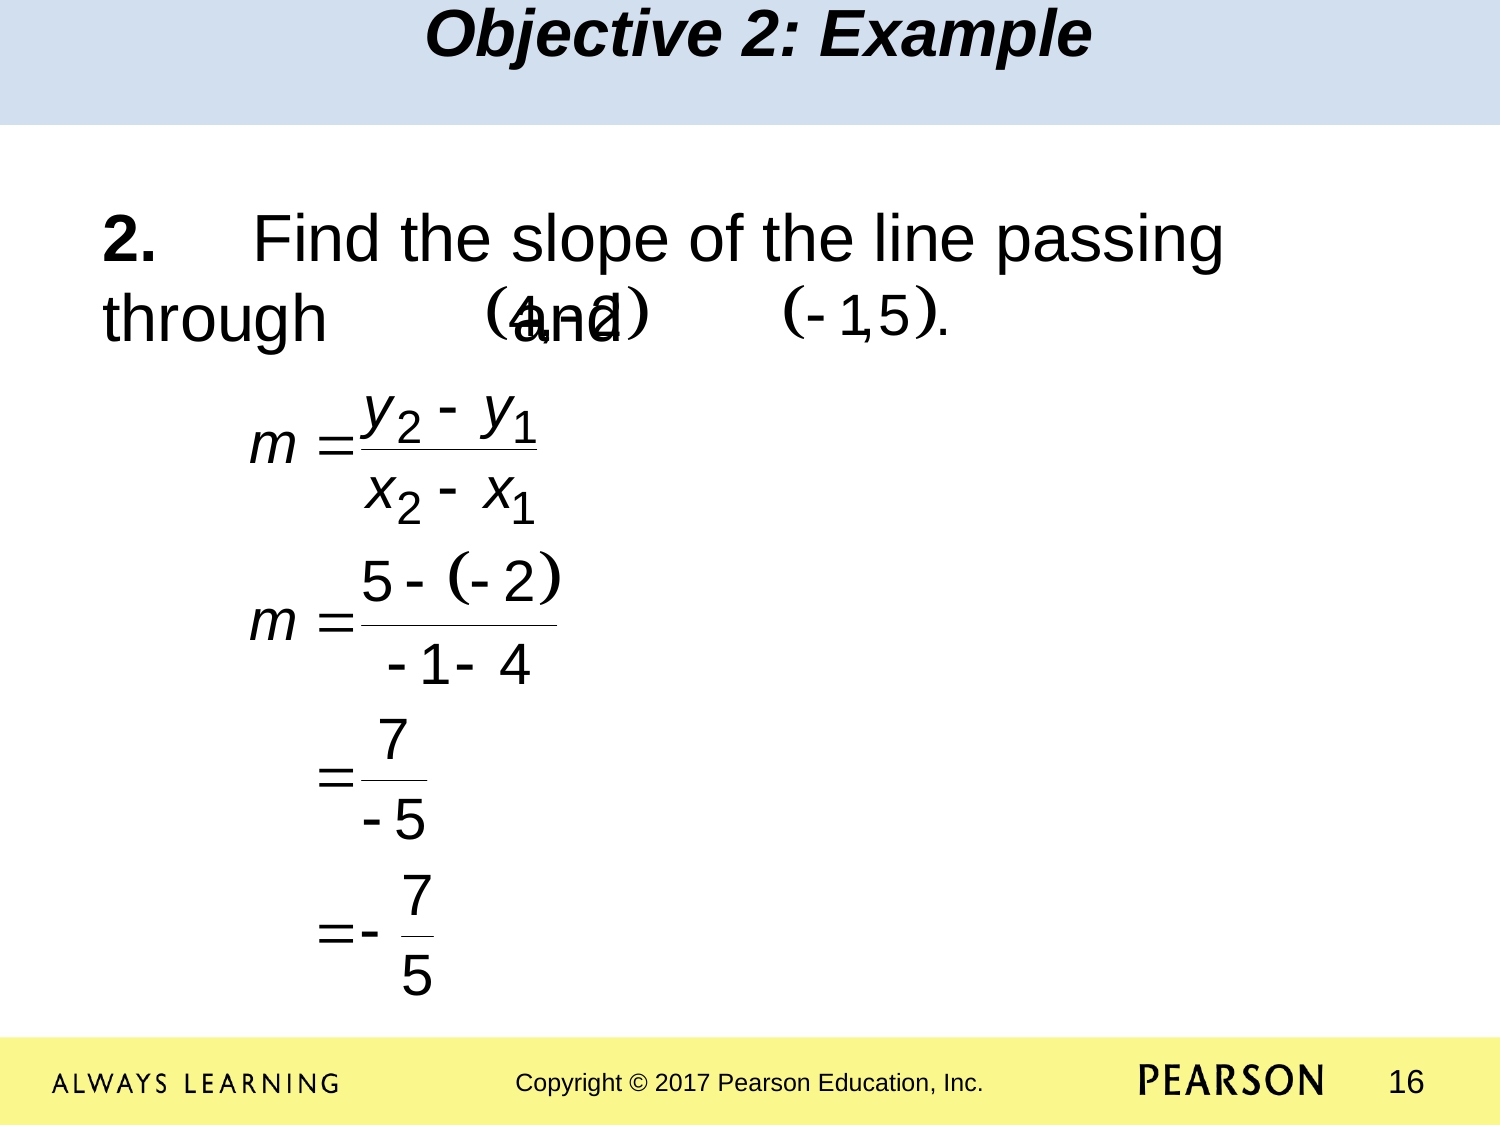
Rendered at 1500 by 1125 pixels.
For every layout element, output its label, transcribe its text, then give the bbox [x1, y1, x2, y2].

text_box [780, 283, 952, 359]
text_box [483, 284, 649, 360]
picture [51, 1072, 338, 1094]
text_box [246, 376, 562, 1003]
picture [1137, 1062, 1325, 1097]
list 2. Find the slope of the line passing through and [87, 187, 1440, 1000]
